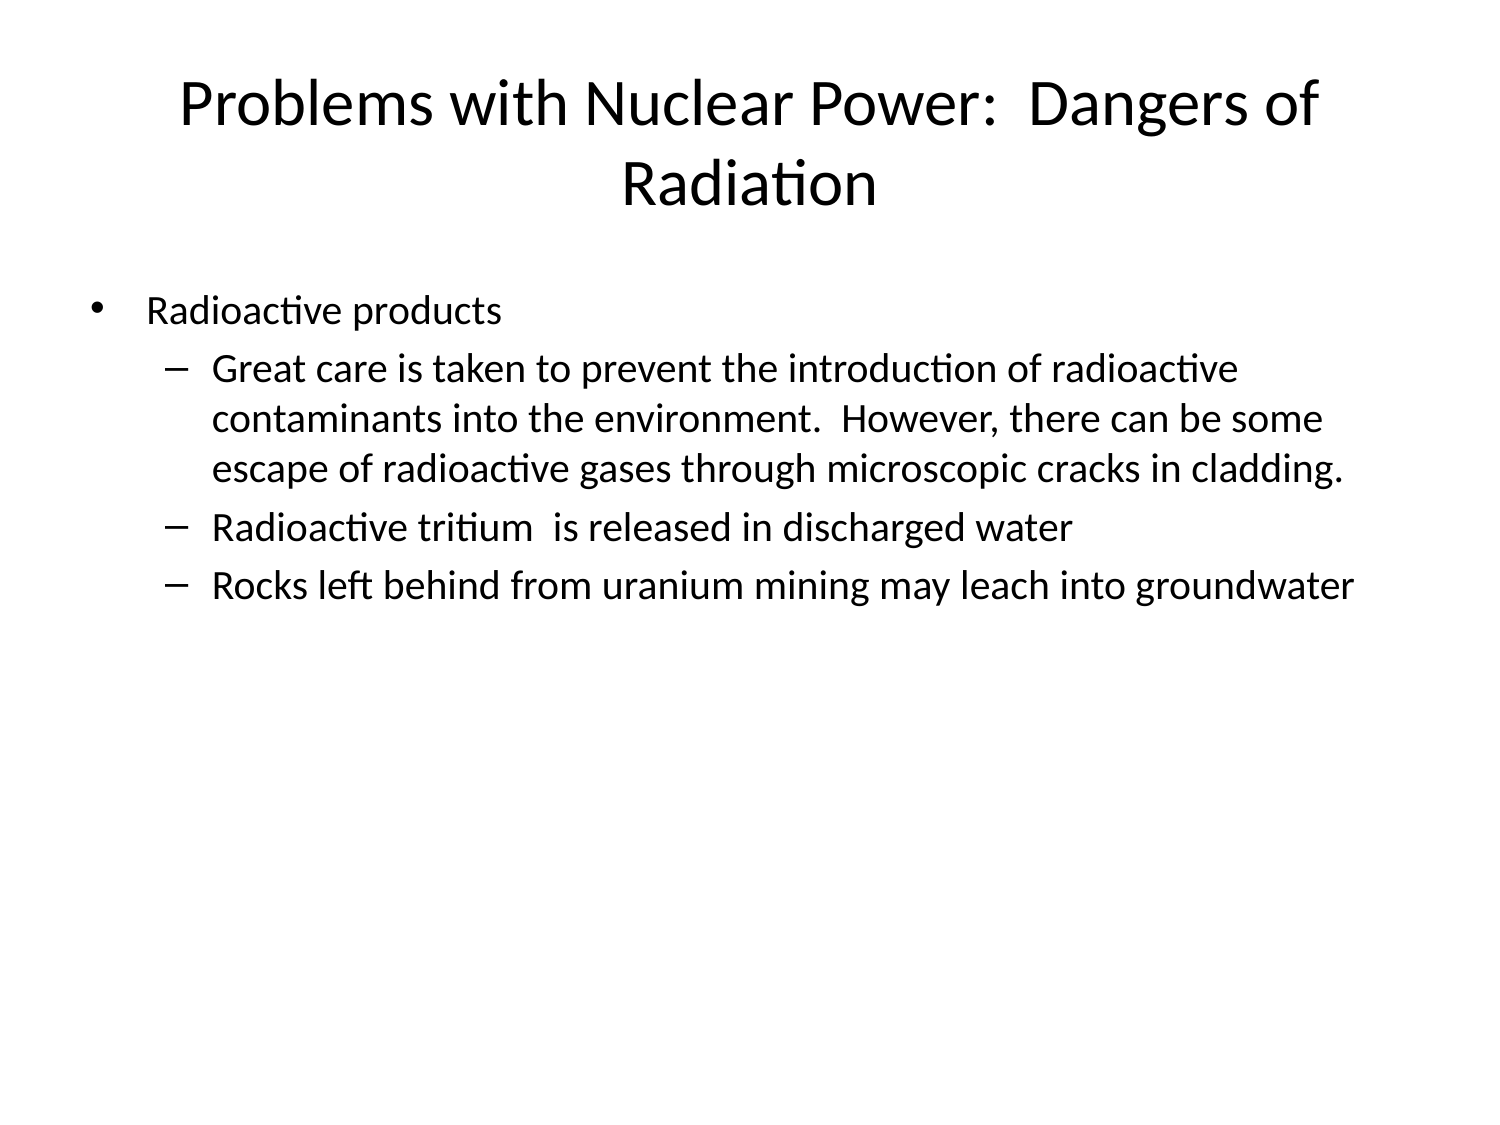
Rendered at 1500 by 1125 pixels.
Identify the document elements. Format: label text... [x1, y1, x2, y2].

title Problems with Nuclear Power: Dangers of Radiation [75, 45, 1425, 233]
